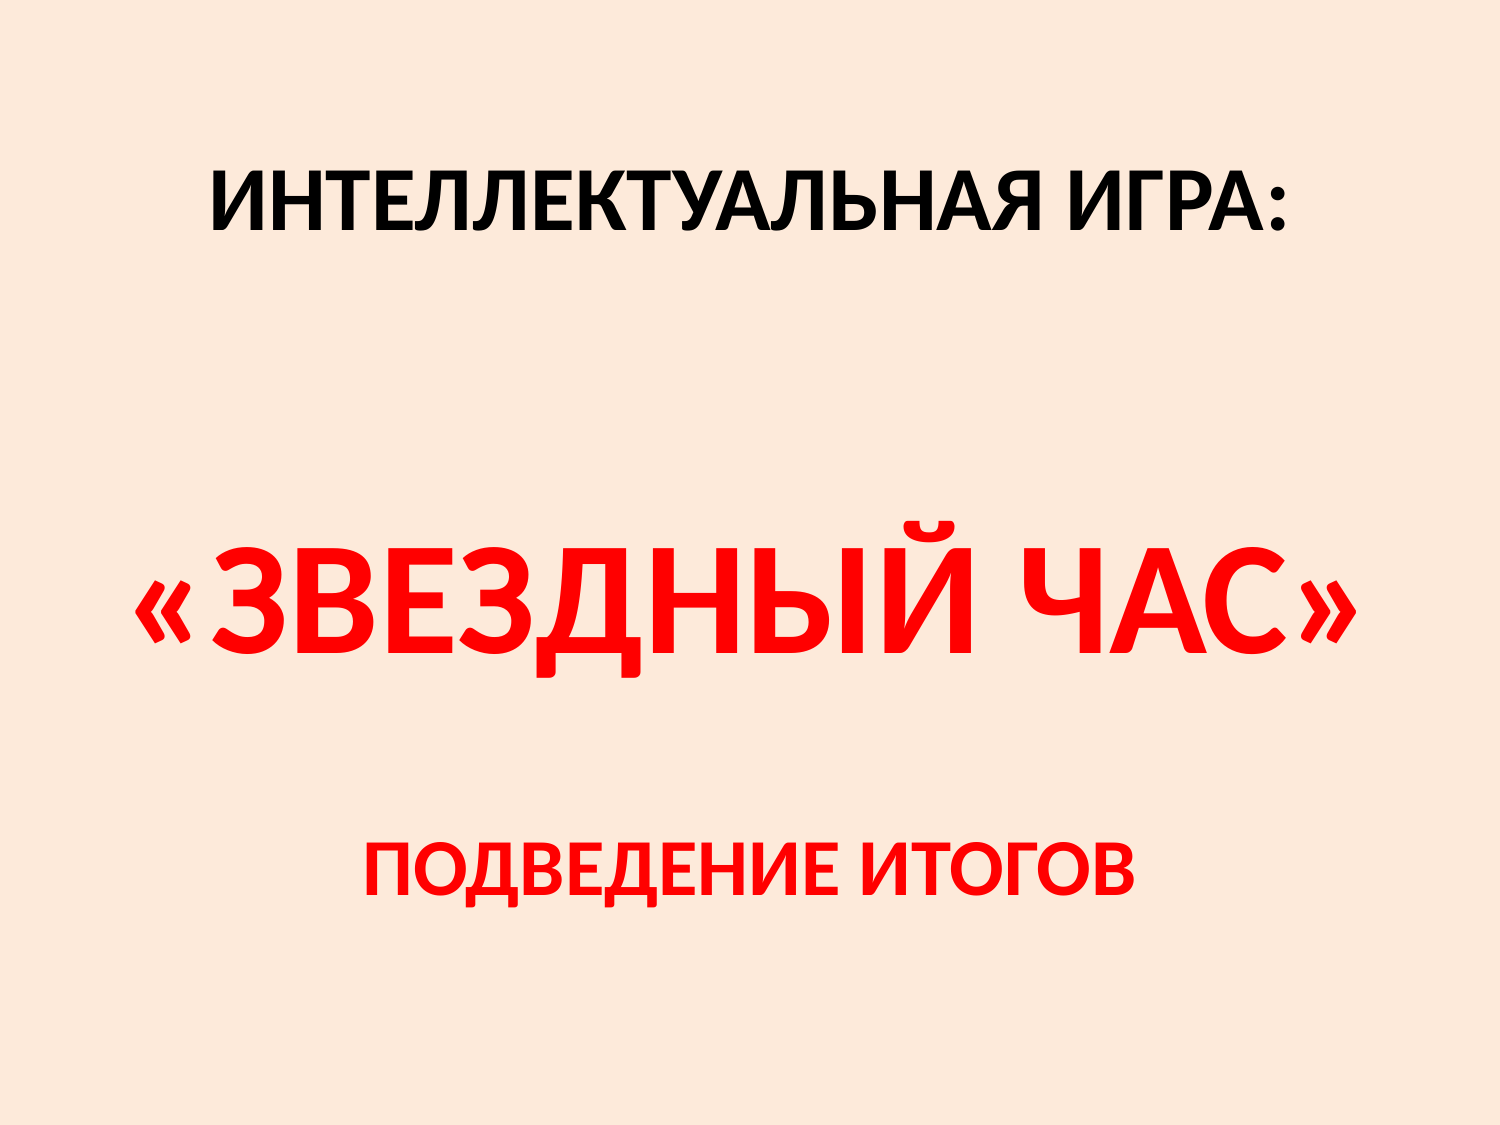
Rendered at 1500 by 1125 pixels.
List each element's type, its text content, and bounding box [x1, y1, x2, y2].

title ИНТЕЛЛЕКТУАЛЬНАЯ ИГРА: [112, 117, 1388, 257]
subtitle «ЗВЕЗДНЫЙ ЧАС» ПОДВЕДЕНИЕ ИТОГОВ [0, 257, 1500, 925]
